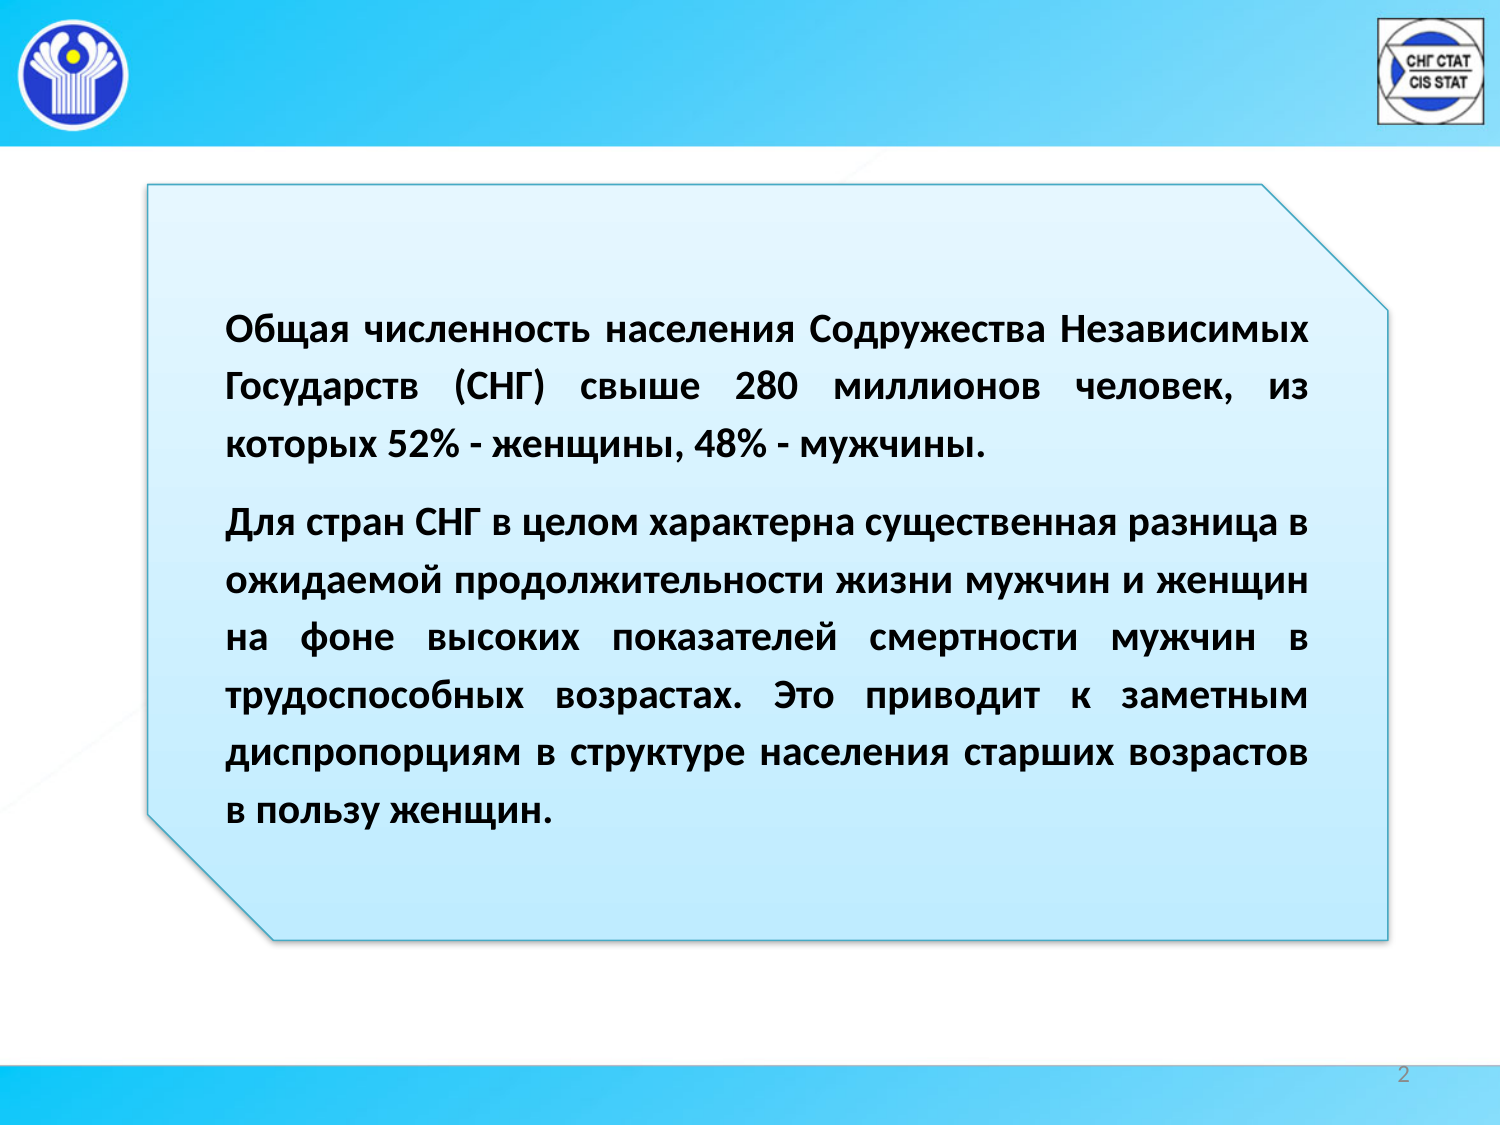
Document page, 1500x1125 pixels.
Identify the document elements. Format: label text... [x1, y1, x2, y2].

picture [0, 0, 1500, 1125]
text_box Общая численность населения Содружества Независимых Государств (СНГ) свыше 280 миллионов человек, из которых 52% - женщины, 48% - мужчины. Для стран СНГ в целом характерна существенная разница в ожидаемой продолжительности жизни мужчин и женщин на фоне высоких показателей смертности мужчин в трудоспособных возрастах. Это приводит к заметным диспропорциям в структуре населения старших возрастов в пользу женщин. [147, 184, 1388, 941]
slide_number 2 [1074, 1042, 1425, 1103]
